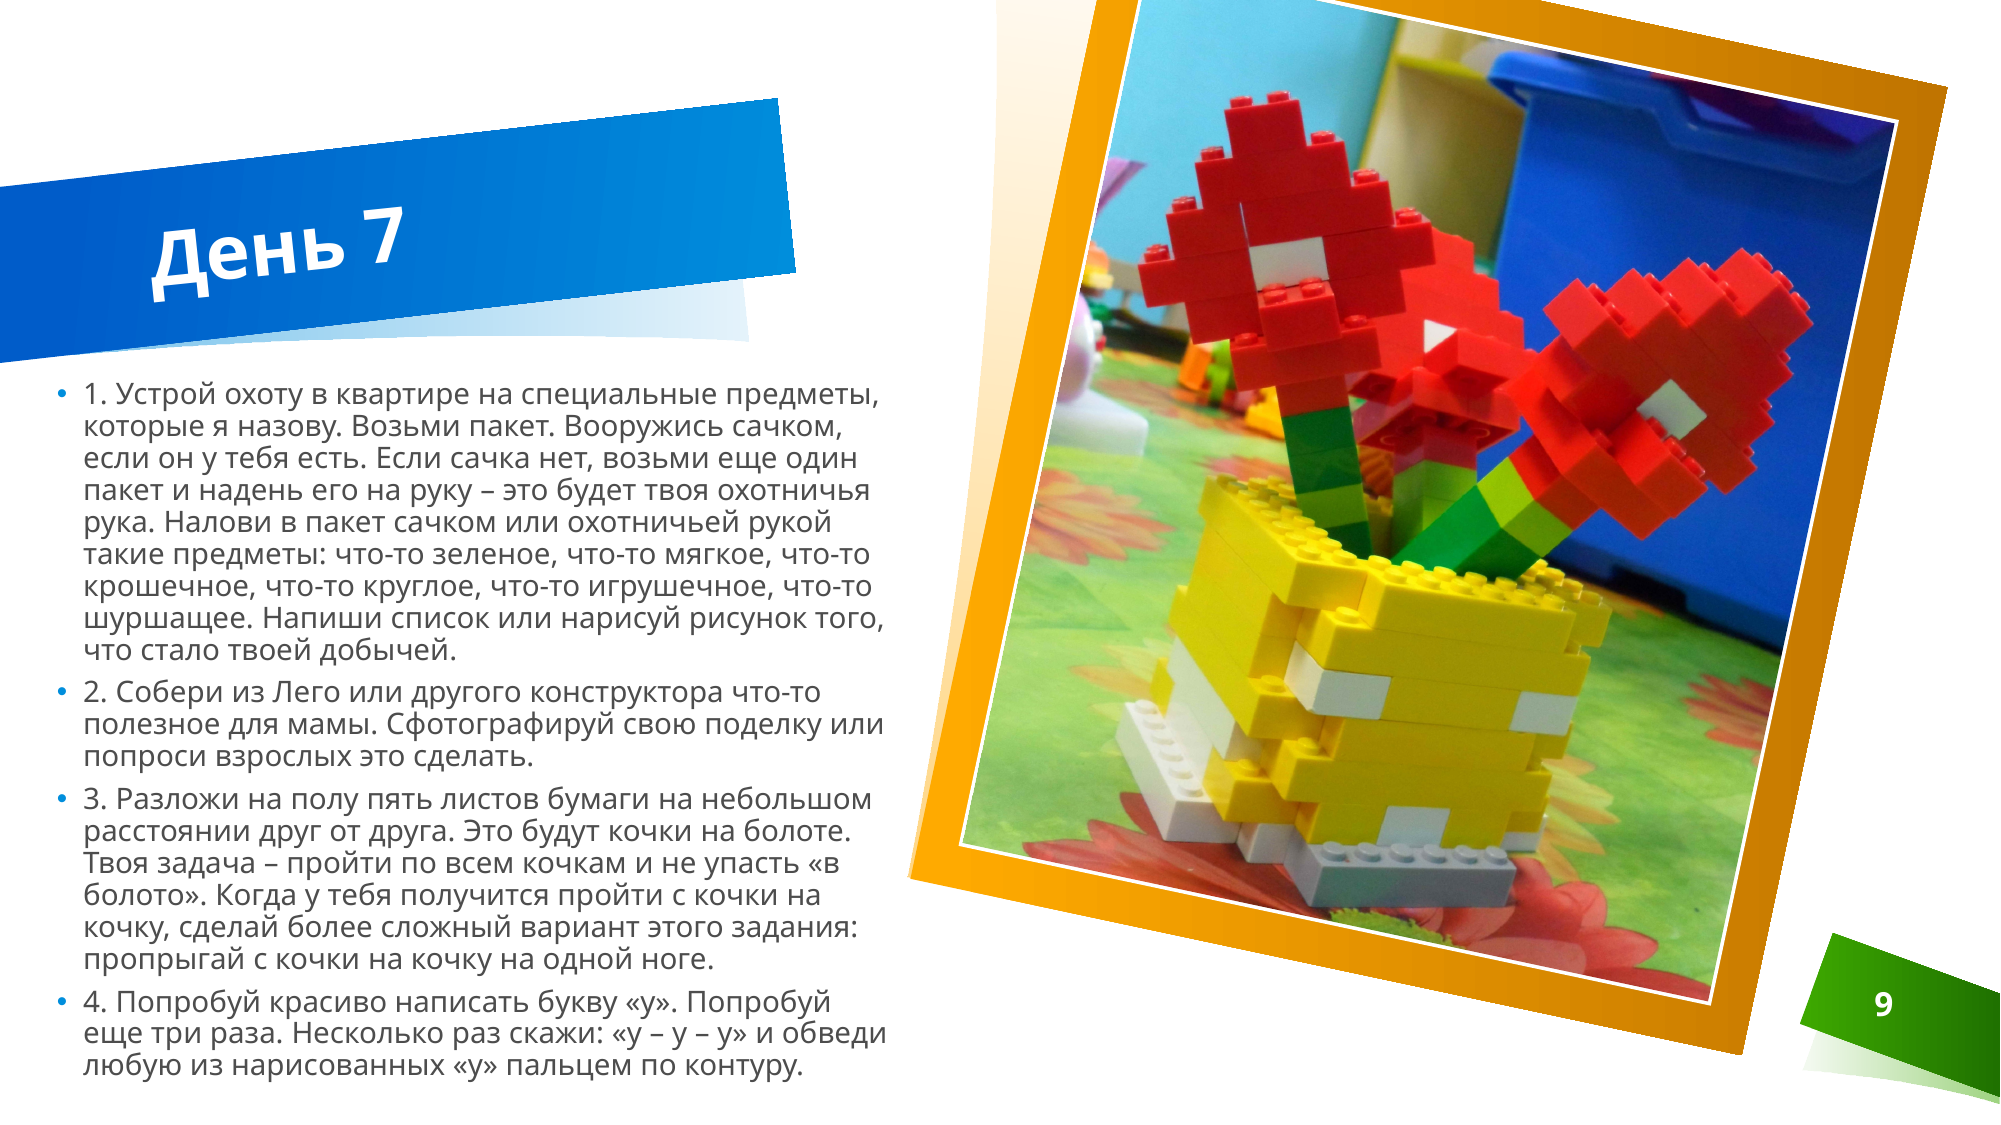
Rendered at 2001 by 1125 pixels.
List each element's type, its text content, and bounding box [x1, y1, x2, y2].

list 1. Устрой охоту в квартире на специальные предметы, которые я назову. Возьми пакет. Вооружись сачком, если он у тебя есть. Если сачка нет, возьми еще один пакет и надень его на руку – это будет твоя охотничья рука. Налови в пакет сачком или охотничьей рукой такие предметы: что-то зеленое, что-то мягкое, что-то крошечное, что-то круглое, что-то игрушечное, что-то шуршащее. Напиши список или нарисуй рисунок того, что стало твоей добычей. 2. Собери из Лего или другого конструктора что-то полезное для мамы. Сфотографируй свою поделку или попроси взрослых это сделать. 3. Разложи на полу пять листов бумаги на небольшом расстоянии друг от друга. Это будут кочки на болоте. Твоя задача – пройти по всем кочкам и не упасть «в болото». Когда у тебя получится пройти с кочки на кочку, сделай более сложный вариант этого задания: пропрыгай с кочки на кочку на одной ноге. 4. Попробуй красиво написать букву «у». Попробуй еще три раза. Несколько раз скажи: «у – у – у» и обведи любую из нарисованных «у» пальцем по контуру. [41, 371, 908, 1100]
title День 7 [126, 115, 824, 313]
picture [963, 0, 1895, 1002]
slide_number 9 [1831, 975, 1937, 1036]
